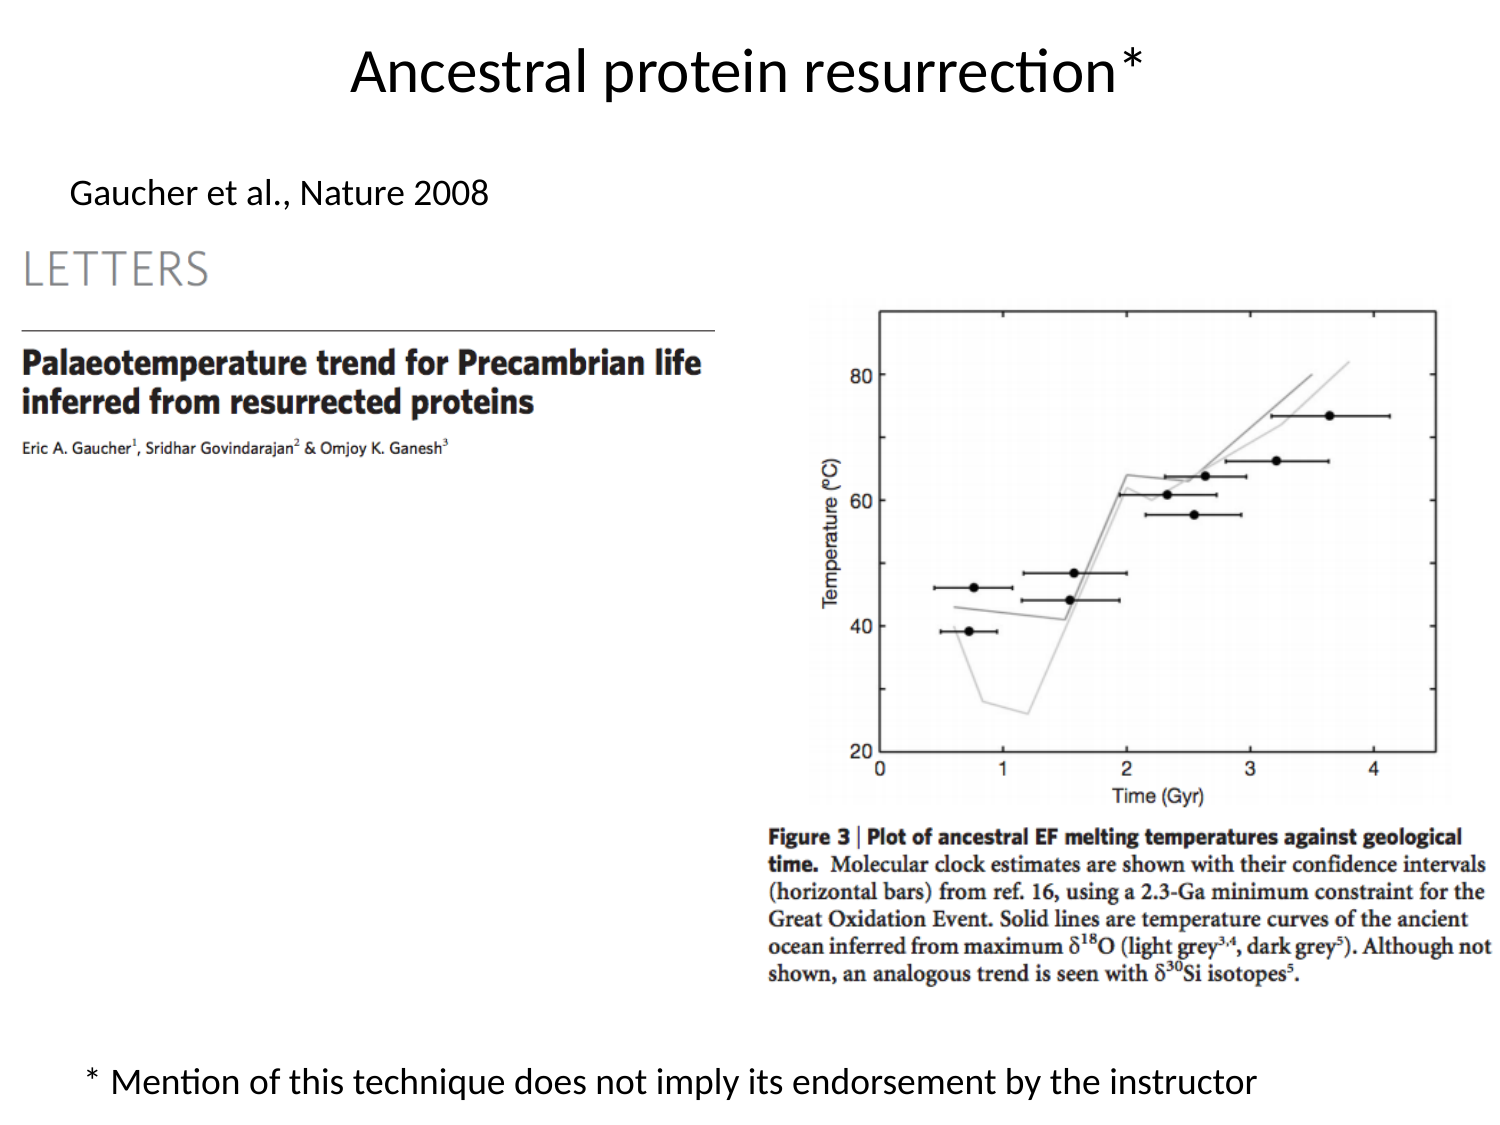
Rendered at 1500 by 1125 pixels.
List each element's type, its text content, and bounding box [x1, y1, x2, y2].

text_box * Mention of this technique does not imply its endorsement by the instructor [68, 1049, 1275, 1110]
picture [0, 241, 715, 470]
title Ancestral protein resurrection* [75, 20, 1425, 113]
picture [754, 293, 1500, 1001]
text_box Gaucher et al., Nature 2008 [54, 160, 505, 221]
